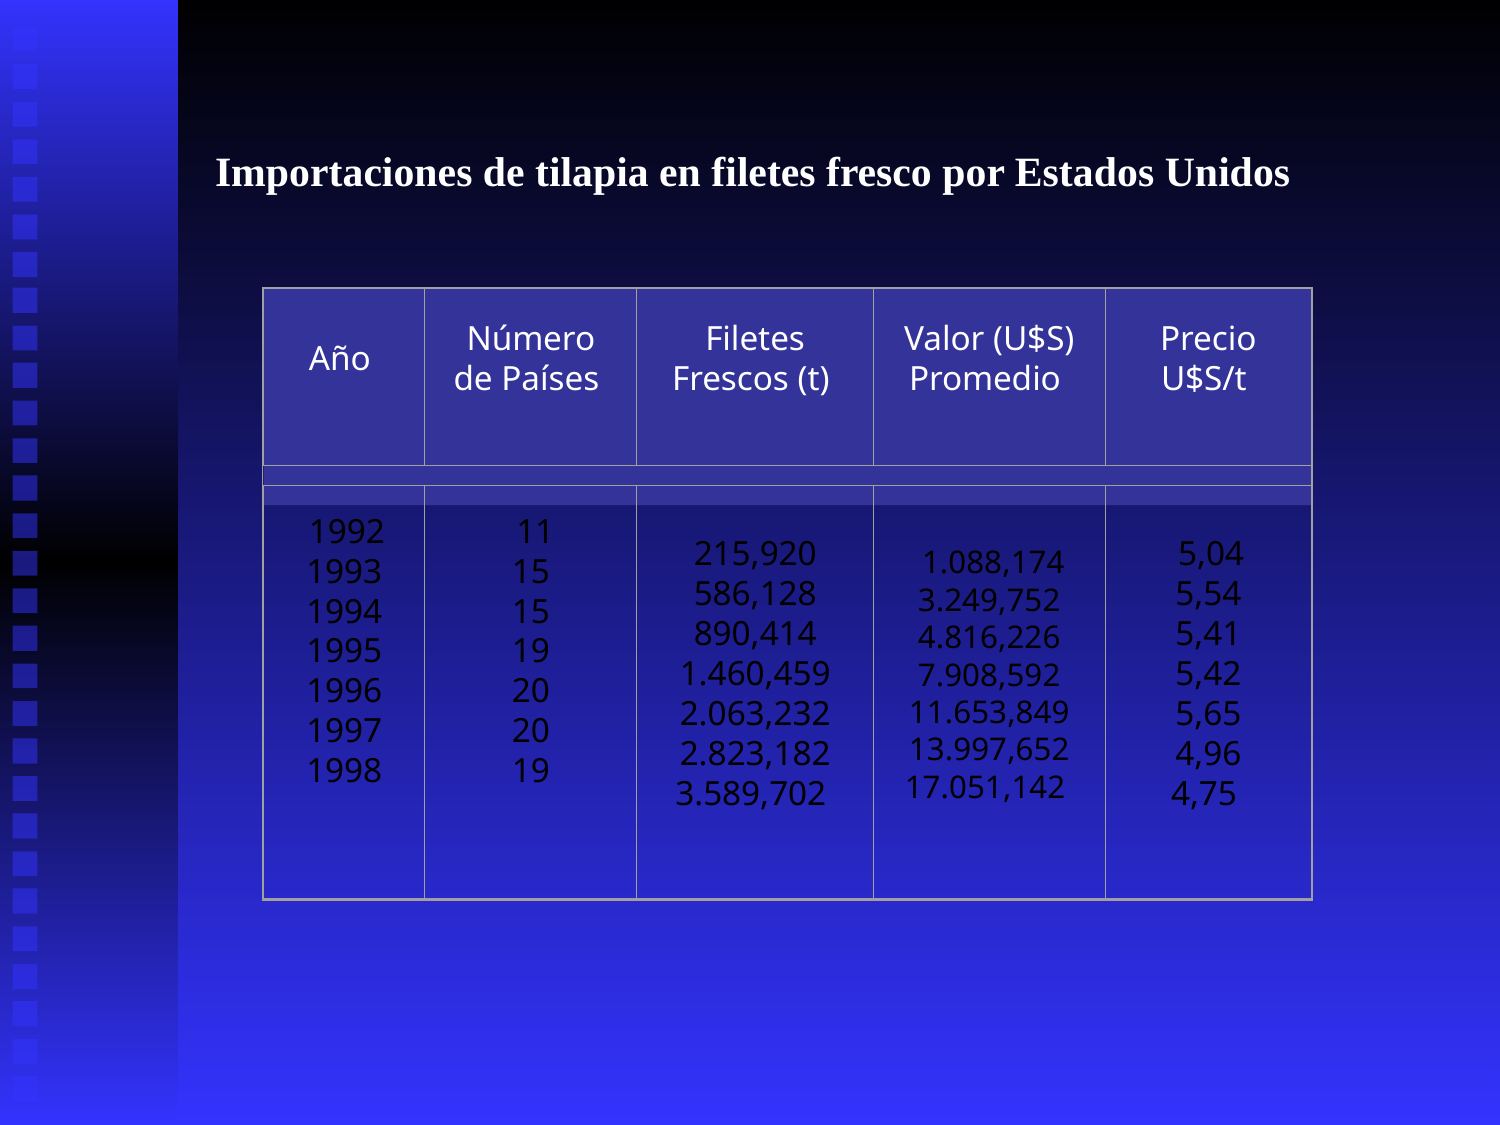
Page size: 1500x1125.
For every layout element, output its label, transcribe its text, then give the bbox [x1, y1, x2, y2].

text_box Importaciones de tilapia en filetes fresco por Estados Unidos [0, 137, 1500, 263]
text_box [262, 287, 1313, 901]
